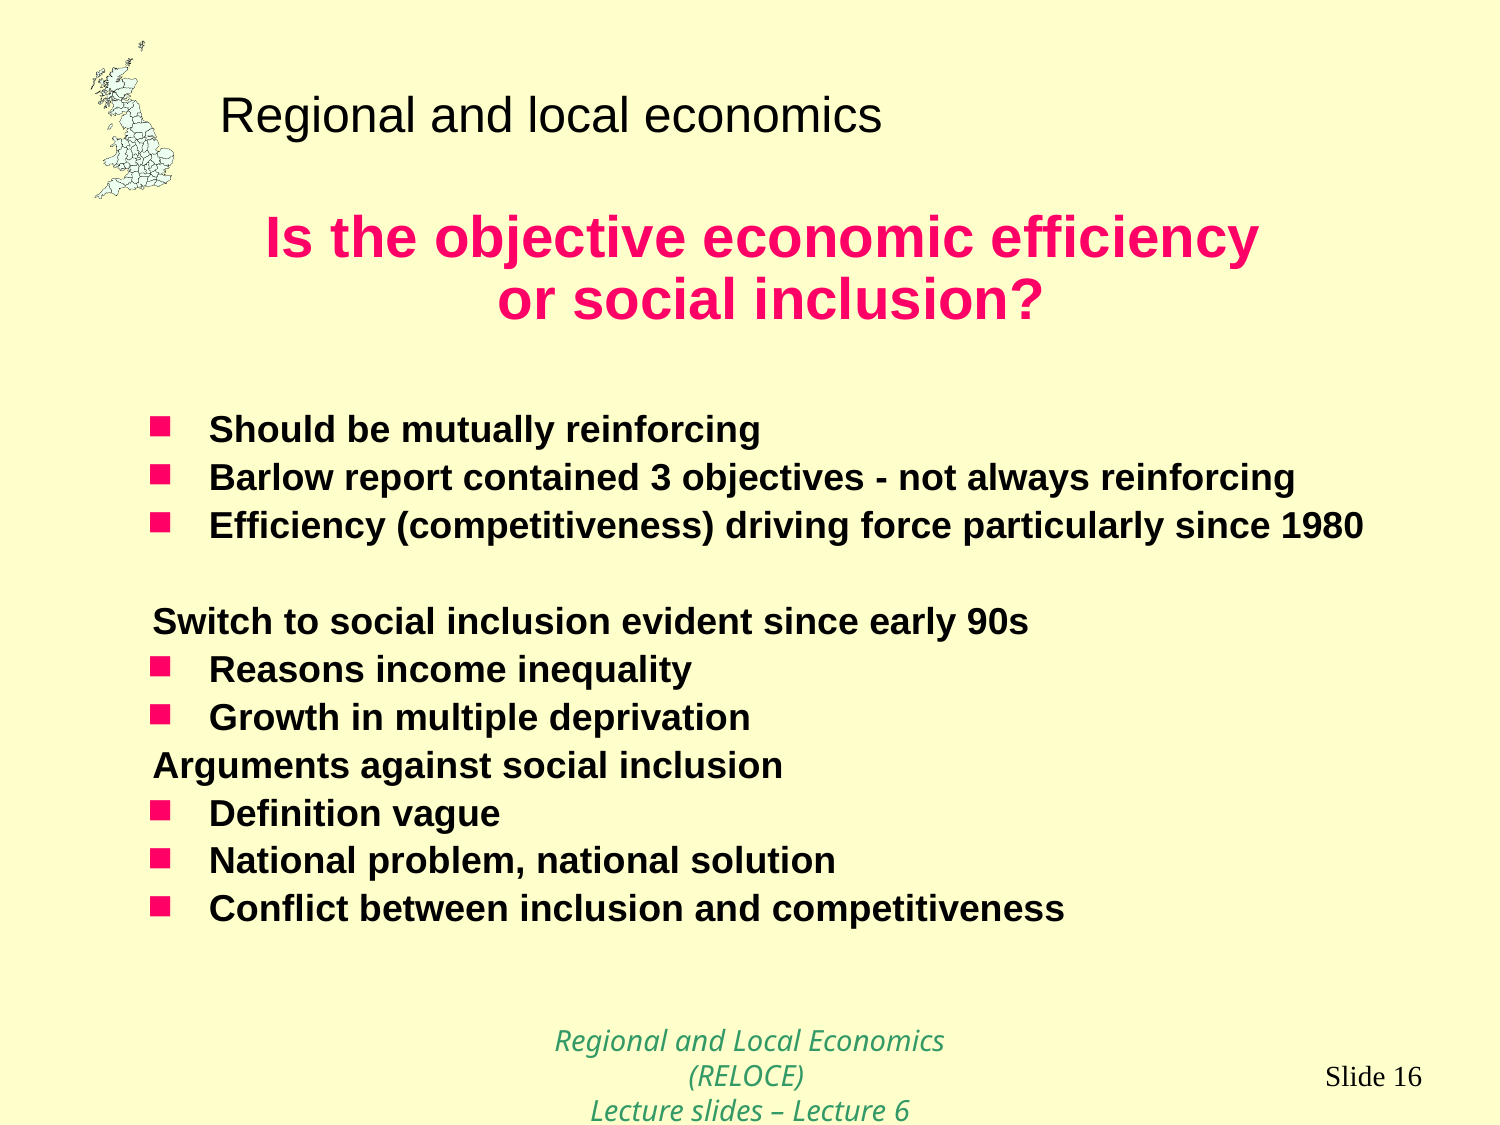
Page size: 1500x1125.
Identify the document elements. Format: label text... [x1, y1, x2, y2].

text_box Is the objective economic efficiency or social inclusion? [250, 177, 1293, 338]
footer Regional and Local Economics (RELOCE) Lecture slides – Lecture 6 [512, 1036, 988, 1113]
slide_number Slide 16 [1124, 1036, 1438, 1113]
list Should be mutually reinforcing Barlow report contained 3 objectives - not always reinforcing Efficiency (competitiveness) driving force particularly since 1980 Switch to social inclusion evident since early 90s Reasons income inequality Growth in multiple deprivation Arguments against social inclusion Definition vague National problem, national solution Conflict between inclusion and competitiveness [137, 349, 1413, 988]
